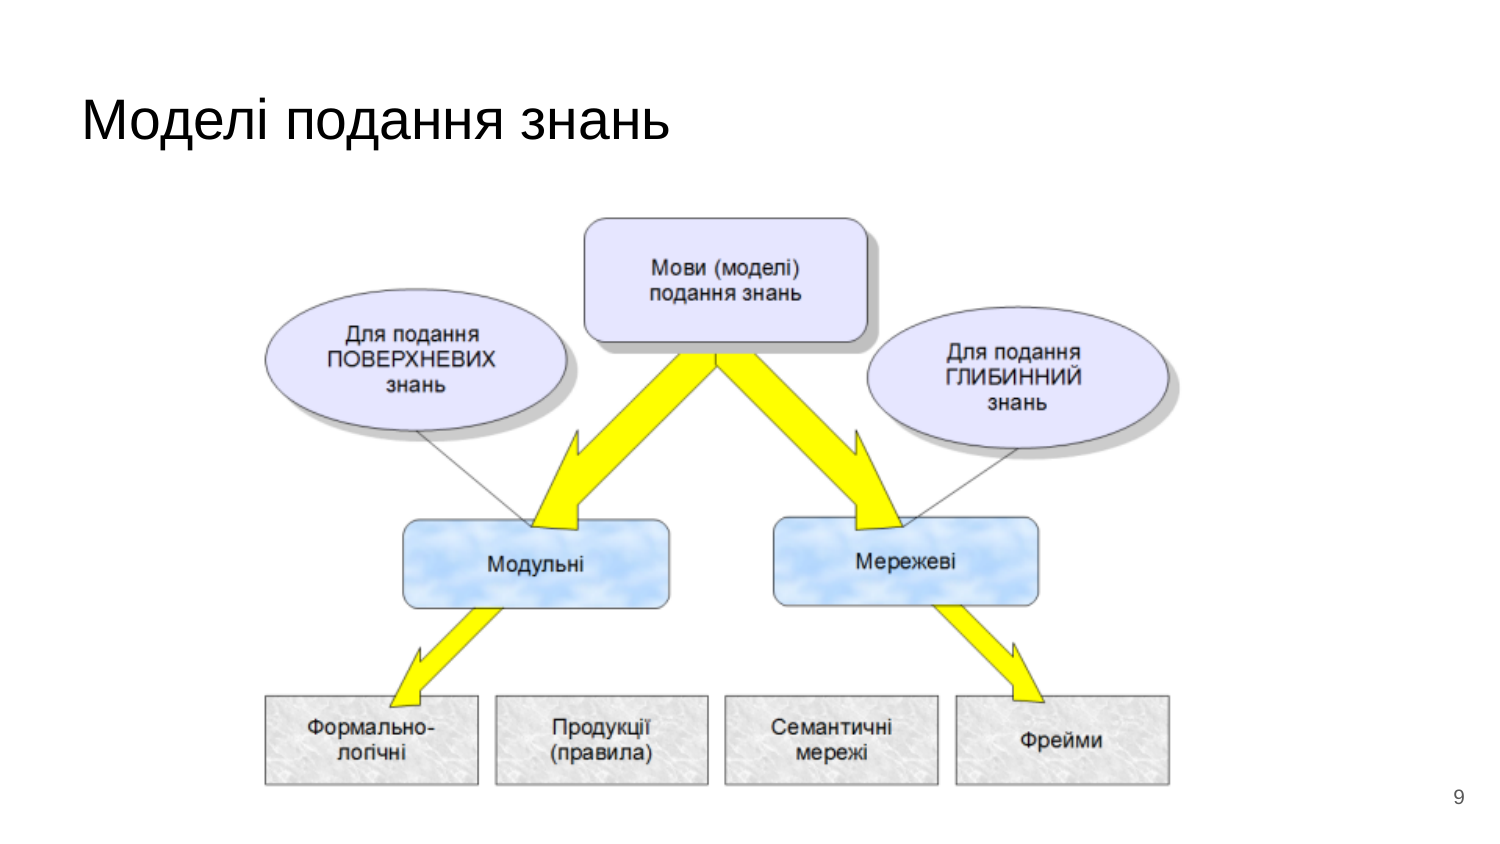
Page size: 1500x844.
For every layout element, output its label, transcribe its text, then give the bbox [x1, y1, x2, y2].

slide_number ‹#› [1389, 764, 1480, 830]
title Моделі подання знань [51, 72, 1449, 167]
picture [243, 188, 1197, 821]
